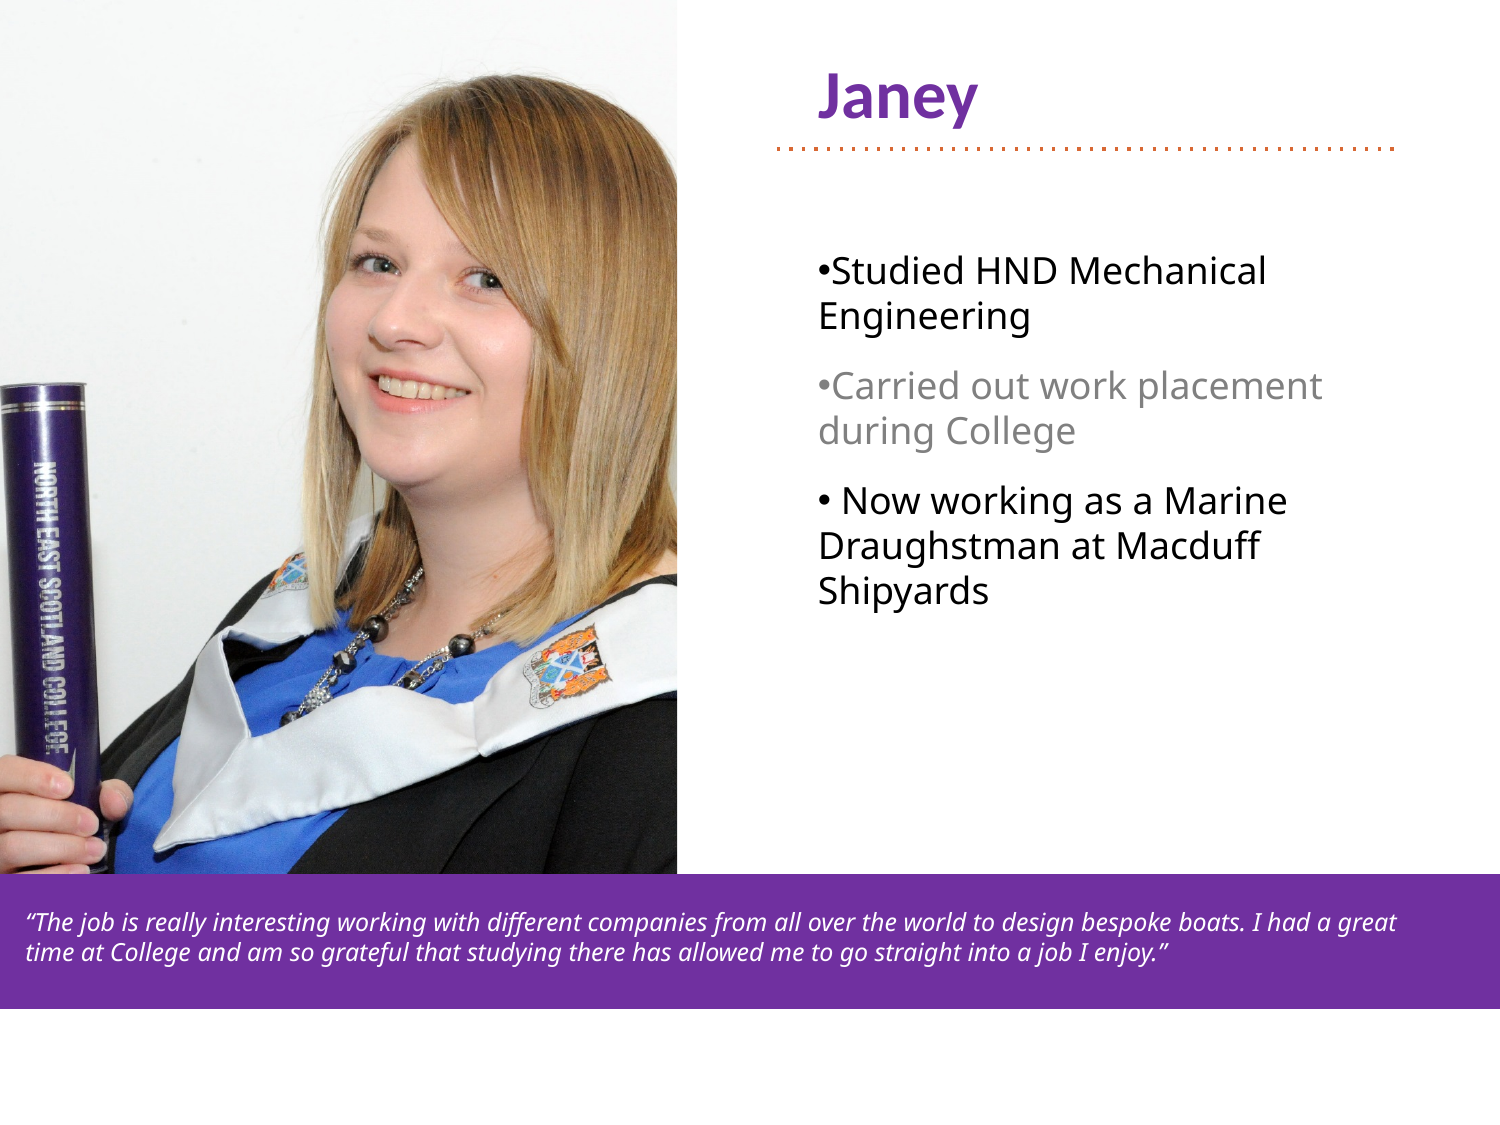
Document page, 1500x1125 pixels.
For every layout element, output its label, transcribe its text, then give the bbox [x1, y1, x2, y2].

text_box [0, 874, 1500, 1009]
text_box “The job is really interesting working with different companies from all over the world to design bespoke boats. I had a great time at College and am so grateful that studying there has allowed me to go straight into a job I enjoy.” [10, 899, 1464, 974]
text_box Studied HND Mechanical Engineering Carried out work placement during College Now working as a Marine Draughstman at Macduff Shipyards [803, 219, 1387, 735]
text_box Janey [804, 42, 995, 140]
picture [0, 0, 678, 882]
